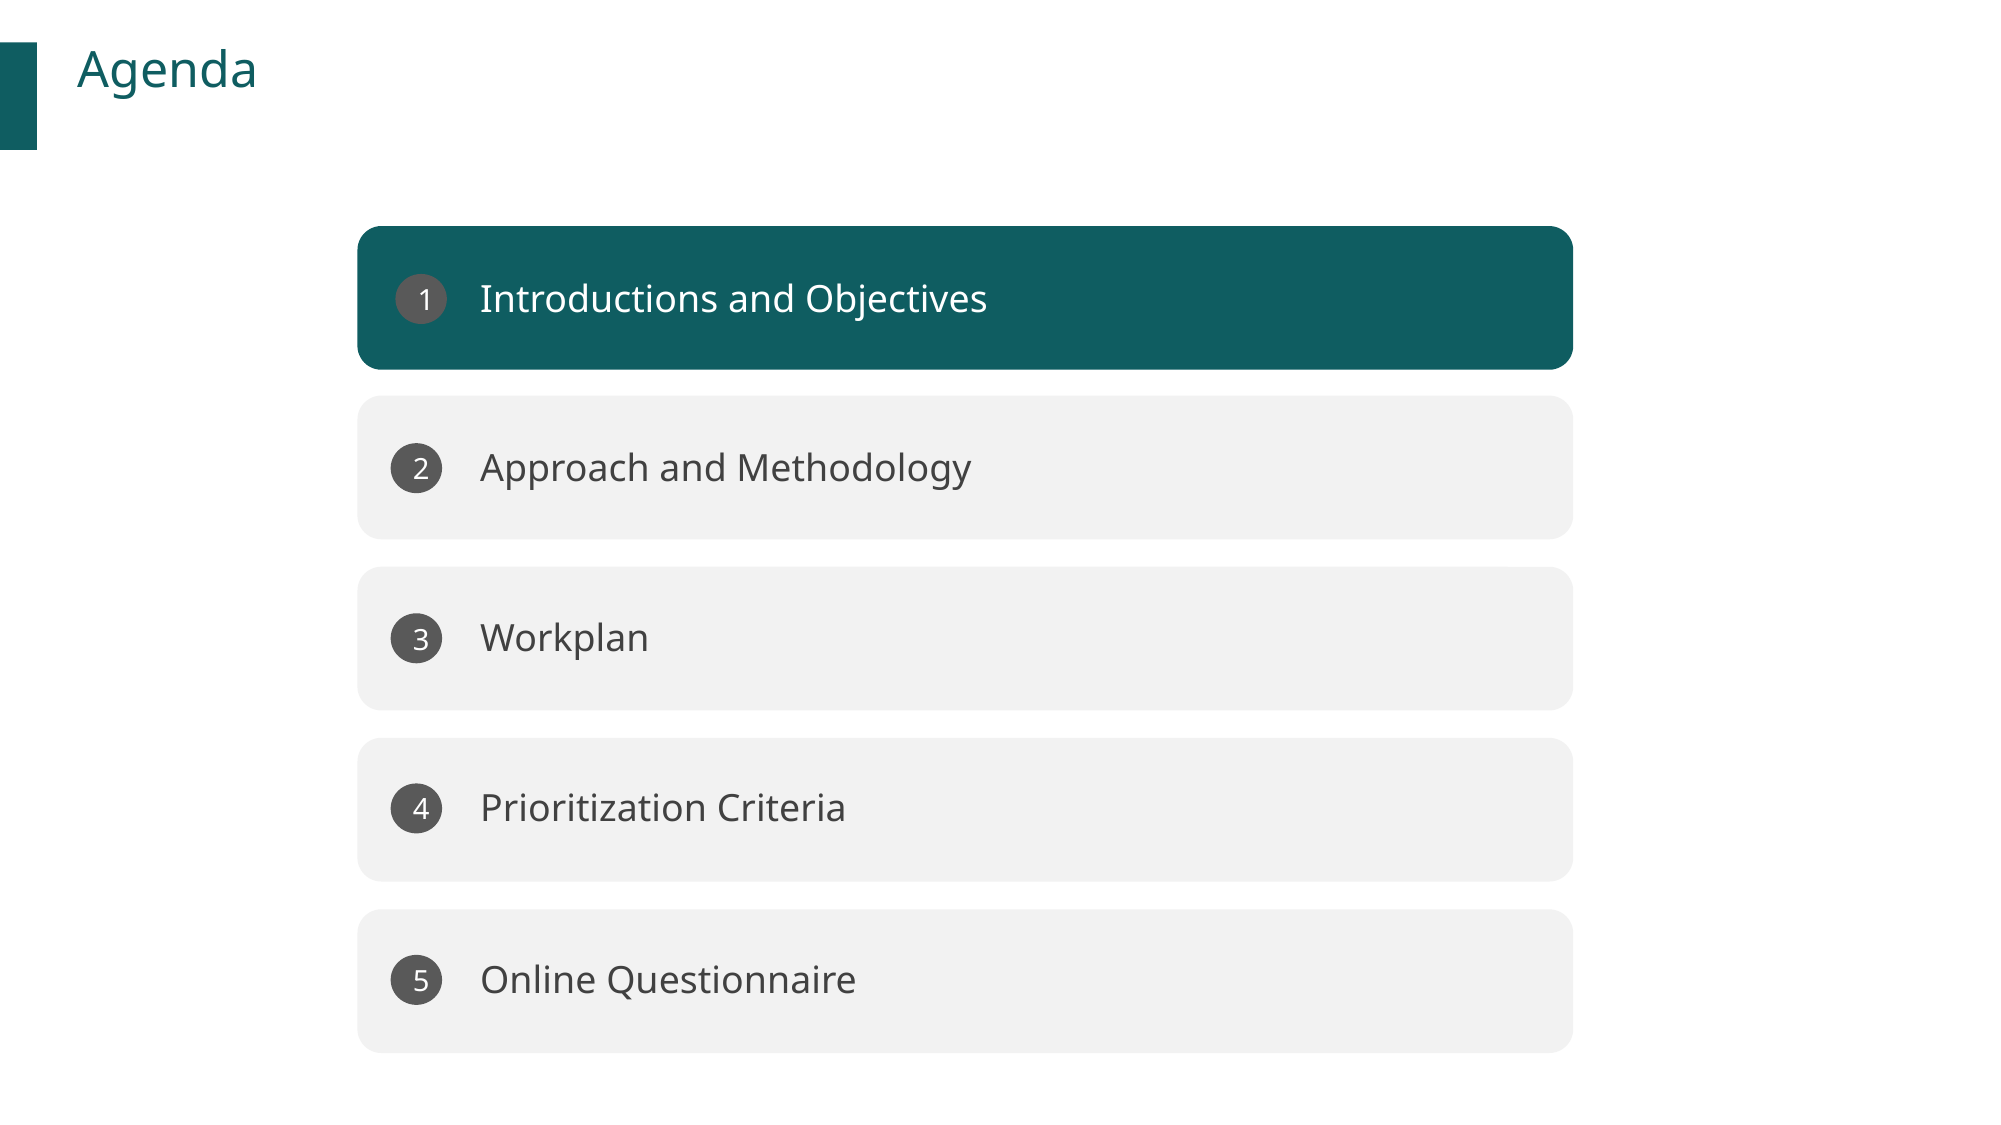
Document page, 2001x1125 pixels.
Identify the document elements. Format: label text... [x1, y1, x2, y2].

text_box 4 [388, 781, 445, 836]
text_box [355, 564, 1576, 713]
text_box [0, 42, 37, 150]
text_box 1 [393, 271, 449, 327]
text_box Workplan [465, 606, 1505, 667]
text_box Introductions and Objectives [465, 267, 1263, 328]
text_box 5 [388, 952, 445, 1007]
text_box Online Questionnaire [465, 948, 1505, 1009]
text_box [355, 393, 1576, 542]
text_box [355, 223, 1576, 372]
text_box Approach and Methodology [465, 436, 1505, 497]
text_box Agenda [77, 36, 1961, 157]
text_box [355, 907, 1576, 1056]
text_box [355, 735, 1576, 884]
text_box Prioritization Criteria [465, 776, 1505, 837]
text_box 2 [388, 441, 445, 496]
text_box 3 [388, 611, 445, 666]
